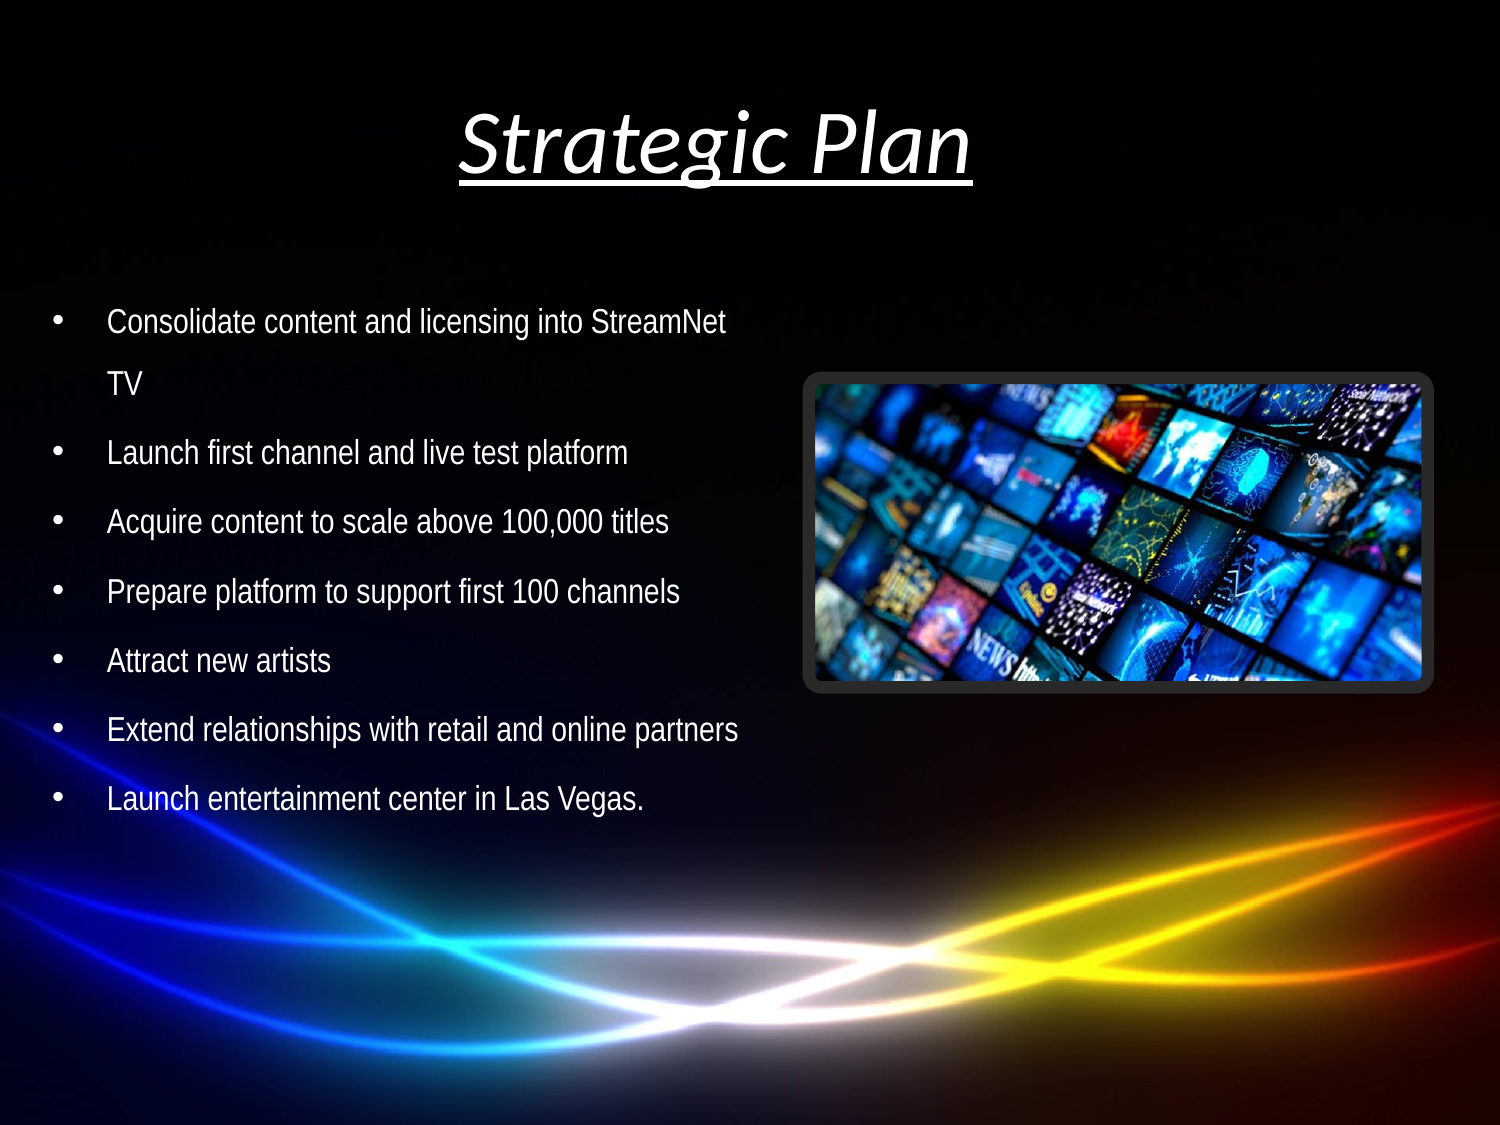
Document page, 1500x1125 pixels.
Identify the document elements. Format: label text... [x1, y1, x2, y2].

picture [0, 0, 1500, 1125]
list Consolidate content and licensing into StreamNet TV Launch first channel and live test platform Acquire content to scale above 100,000 titles Prepare platform to support first 100 channels Attract new artists Extend relationships with retail and online partners Launch entertainment center in Las Vegas. [37, 270, 762, 876]
title Strategic Plan [40, 70, 1391, 205]
